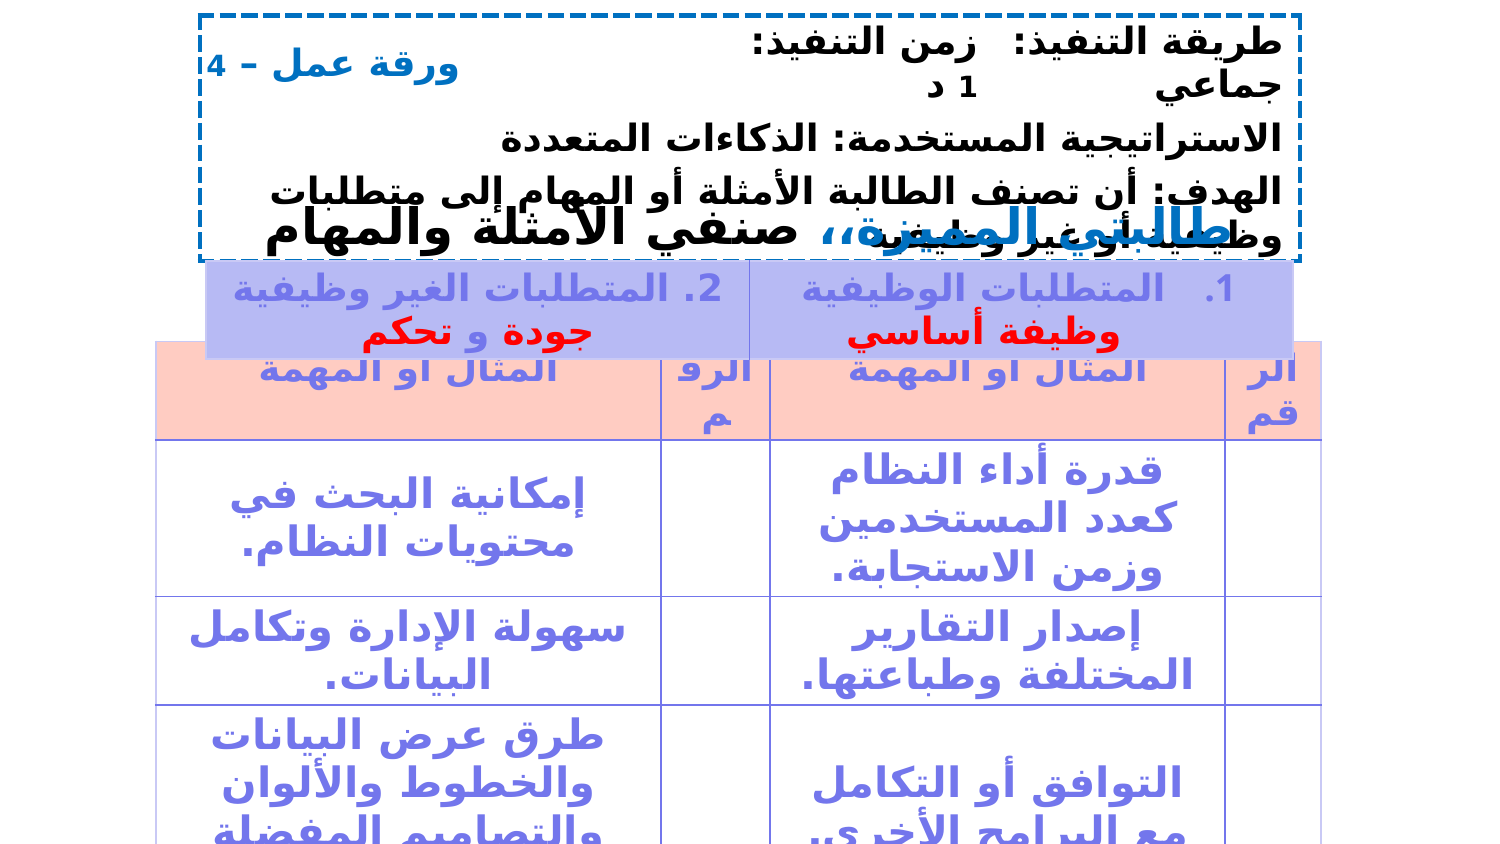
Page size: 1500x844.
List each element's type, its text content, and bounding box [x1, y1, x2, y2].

table_cell سهولة الإدارة وتكامل البيانات. [157, 597, 660, 704]
table_cell قدرة أداء النظام كعدد المستخدمين وزمن الاستجابة. [771, 441, 1224, 596]
table_header المثال أو المهمة [771, 360, 1224, 439]
table_cell الاستراتيجية المستخدمة: الذكاءات المتعددة [200, 111, 1300, 164]
table_header الرقم [1226, 342, 1320, 439]
table_cell إصدار التقارير المختلفة وطباعتها. [771, 597, 1224, 704]
table_cell [662, 597, 769, 704]
table_cell [1226, 706, 1320, 844]
table_header المتطلبات الوظيفية وظيفة أساسي [750, 262, 1292, 358]
table_cell [1226, 597, 1320, 704]
table_header طريقة التنفيذ: جماعي [995, 15, 1300, 111]
table_cell [1226, 441, 1320, 596]
table_cell طرق عرض البيانات والخطوط والألوان والتصاميم المفضلة للعميل. [157, 706, 660, 844]
text_box طالبتي المميزة،، صنفي الأمثلة والمهام التالية إلى: [199, 164, 1300, 341]
table_cell [662, 706, 769, 844]
table_cell [662, 441, 769, 596]
table_cell إمكانية البحث في محتويات النظام. [157, 441, 660, 596]
table_header ورقة عمل – 4 [200, 15, 742, 111]
table_cell التوافق أو التكامل مع البرامج الأخرى. [771, 706, 1224, 844]
table_header الرقم [662, 360, 769, 439]
table_header زمن التنفيذ: 1 د [742, 15, 995, 111]
table_header المثال أو المهمة [157, 342, 660, 439]
table_header 2. المتطلبات الغير وظيفية جودة و تحكم [207, 262, 749, 358]
